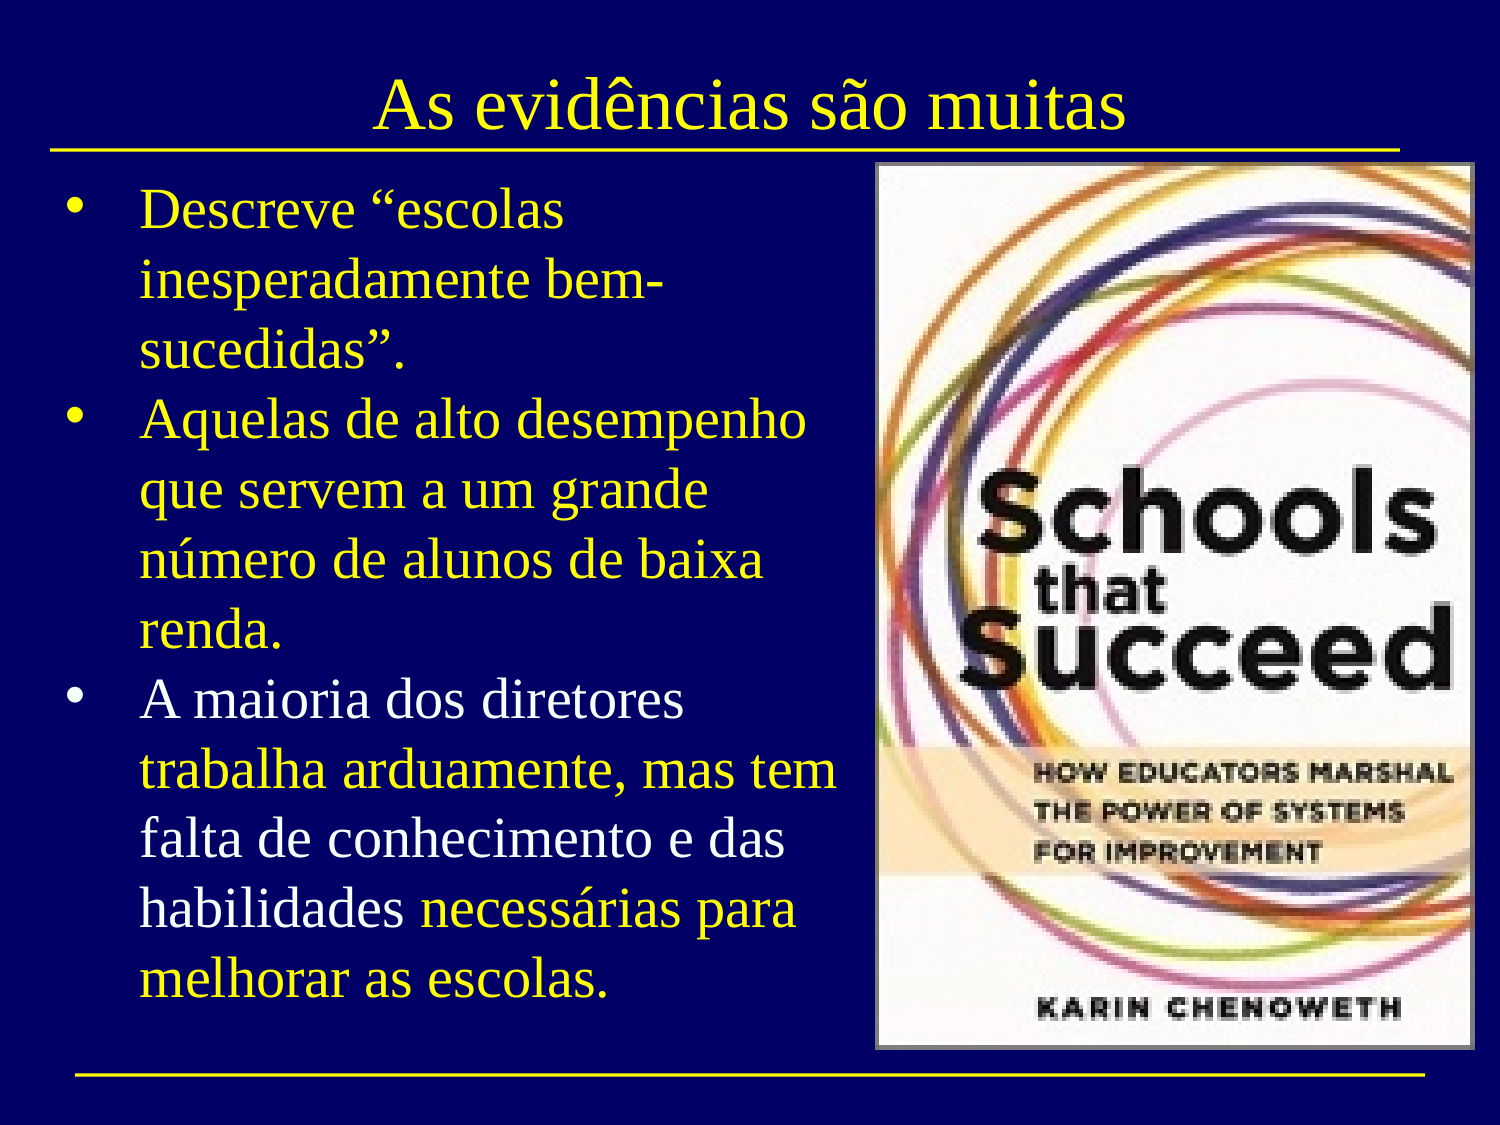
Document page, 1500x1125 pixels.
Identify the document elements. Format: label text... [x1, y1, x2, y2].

title As evidências são muitas [112, 49, 1388, 150]
text_box Descreve “escolas inesperadamente bem-sucedidas”. Aquelas de alto desempenho que servem a um grande número de alunos de baixa renda. A maioria dos diretores trabalha arduamente, mas tem falta de conhecimento e das habilidades necessárias para melhorar as escolas. [49, 162, 888, 1125]
picture [874, 162, 1476, 1051]
